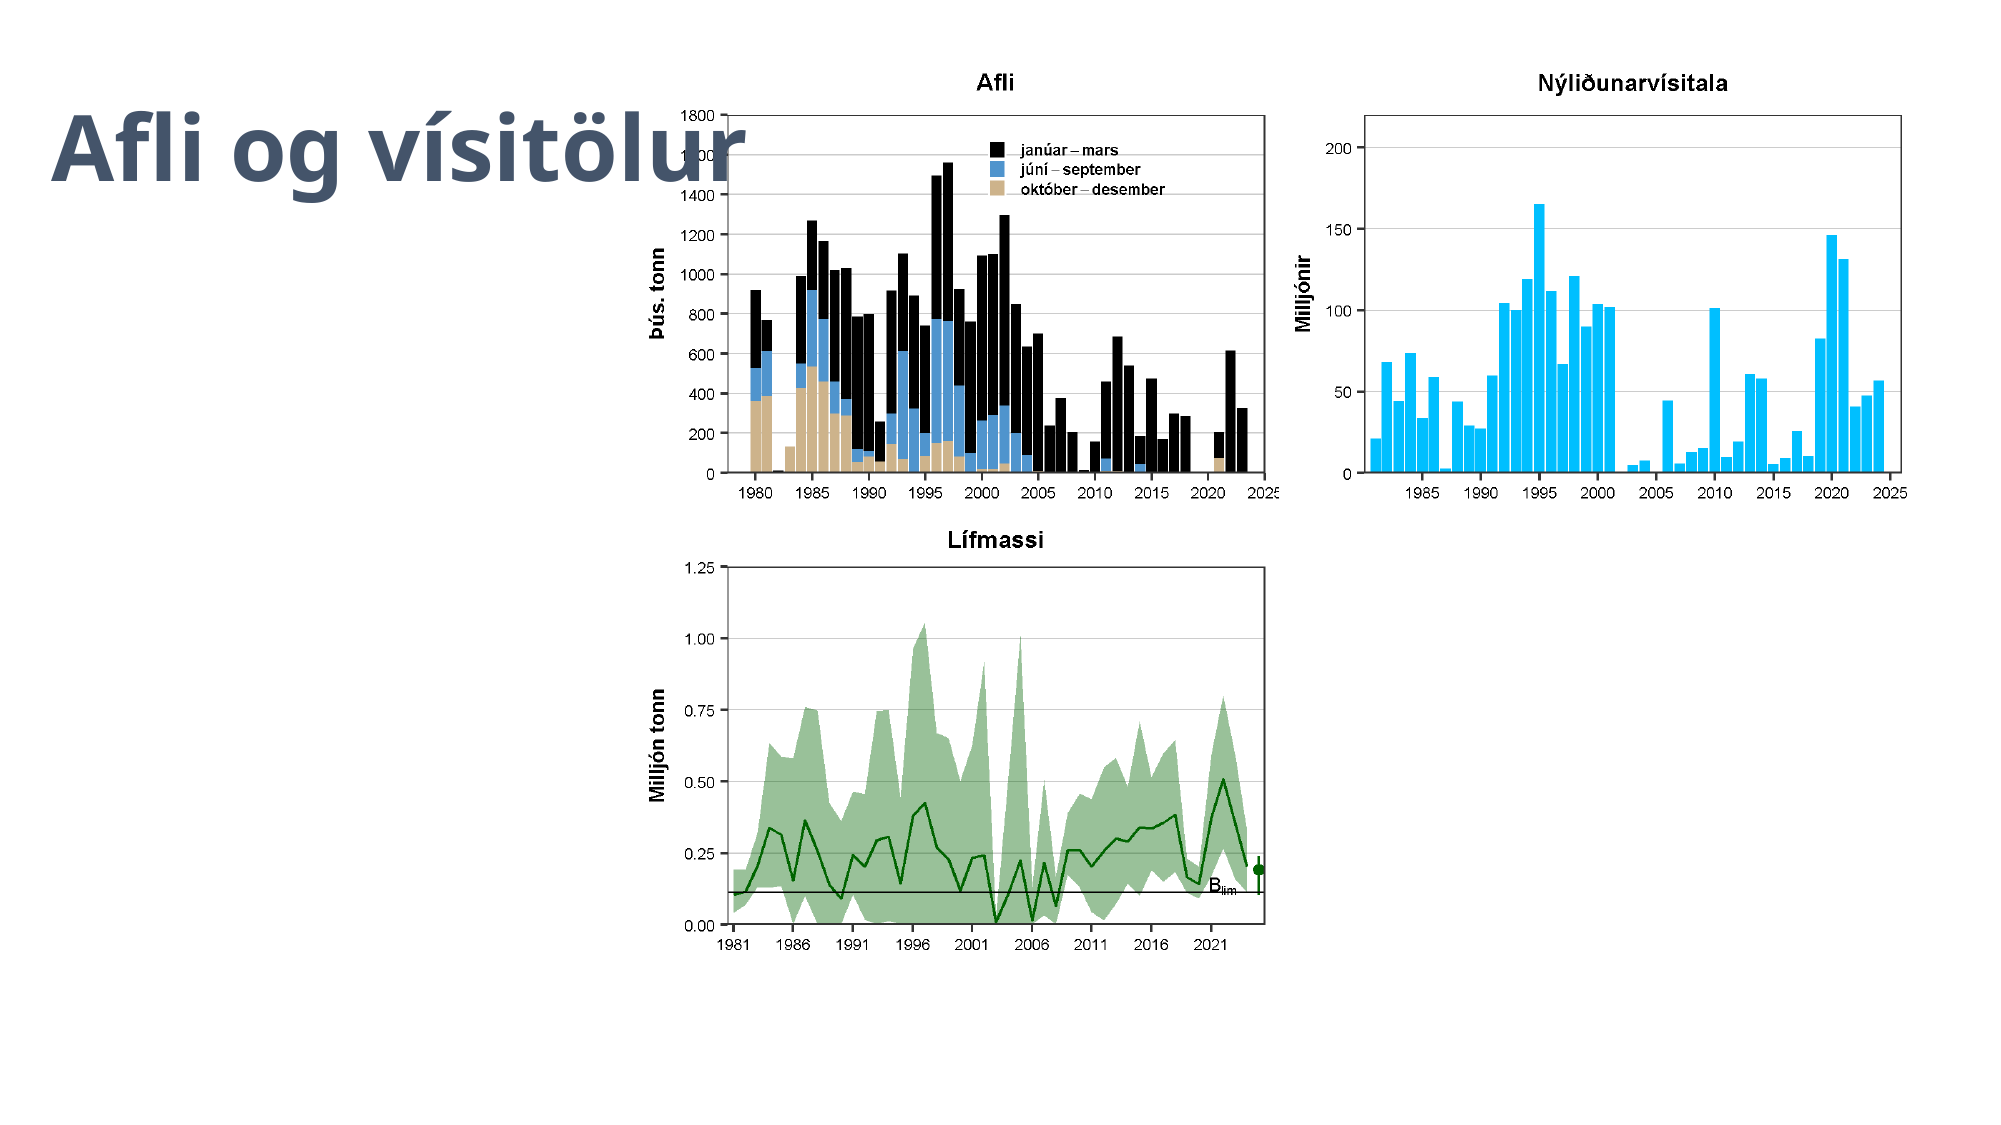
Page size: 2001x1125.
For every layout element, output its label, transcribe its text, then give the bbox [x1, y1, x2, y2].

title Afli og vísitölur [36, 57, 619, 246]
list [619, 44, 1930, 981]
